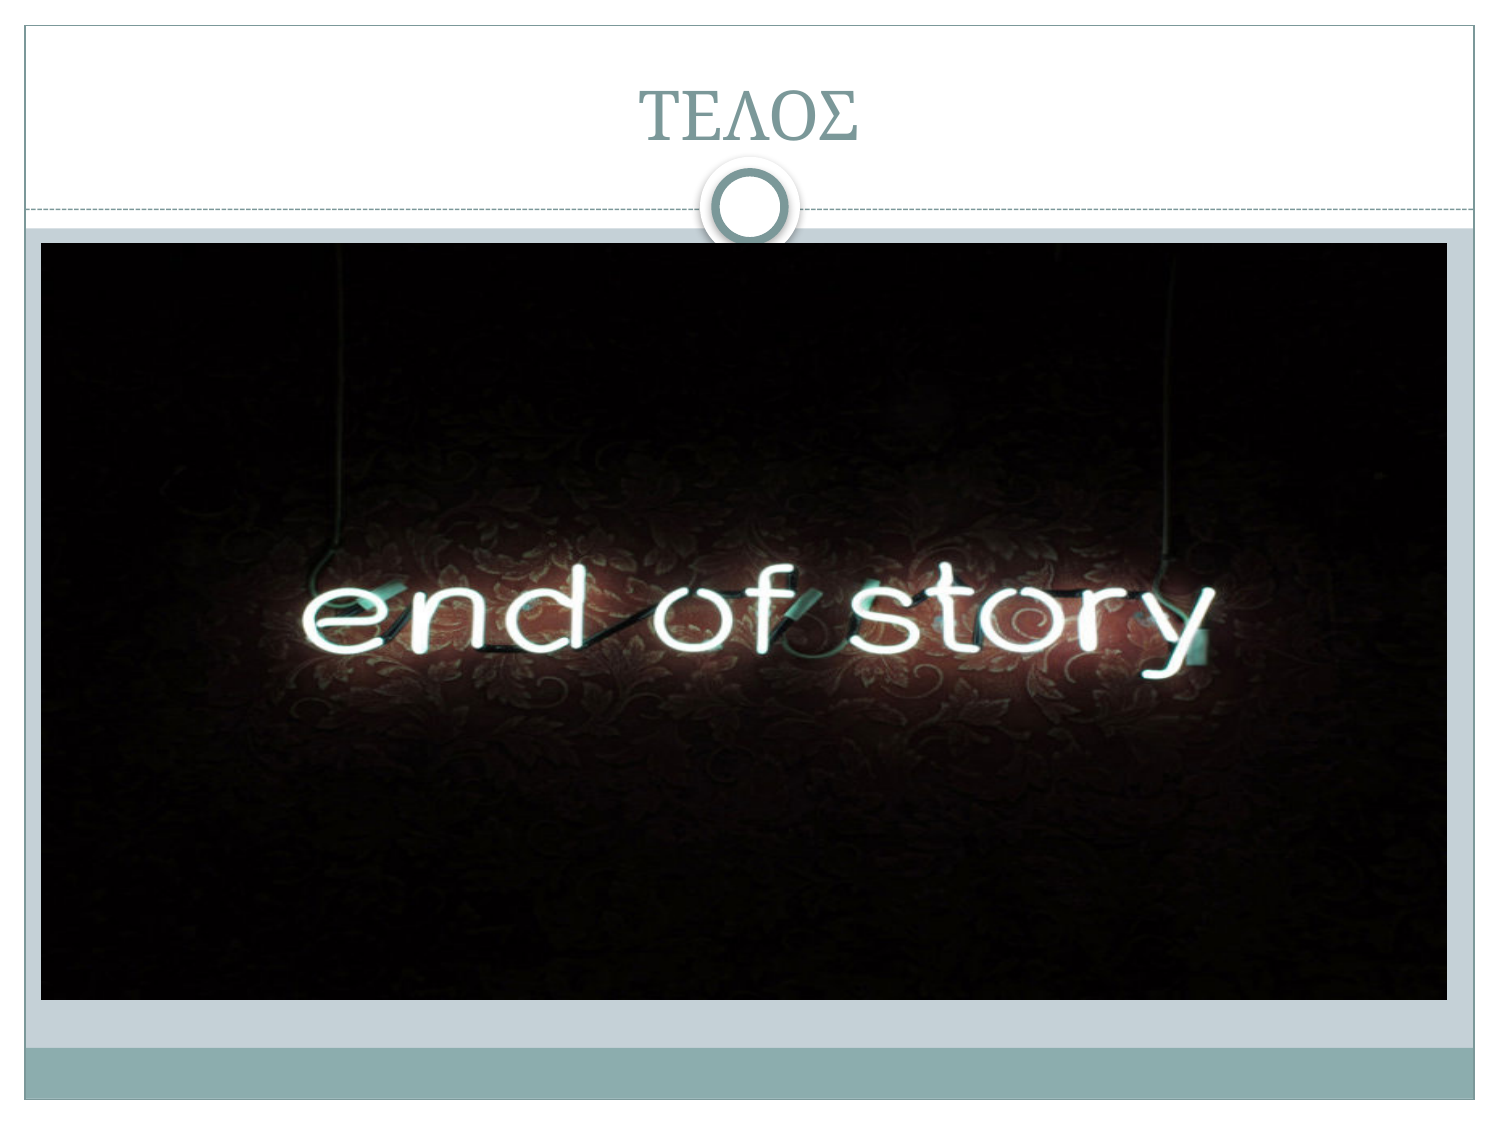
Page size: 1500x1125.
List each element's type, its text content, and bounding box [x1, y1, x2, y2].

title ΤΕΛΟΣ [49, 37, 1450, 162]
picture [41, 243, 1448, 1001]
